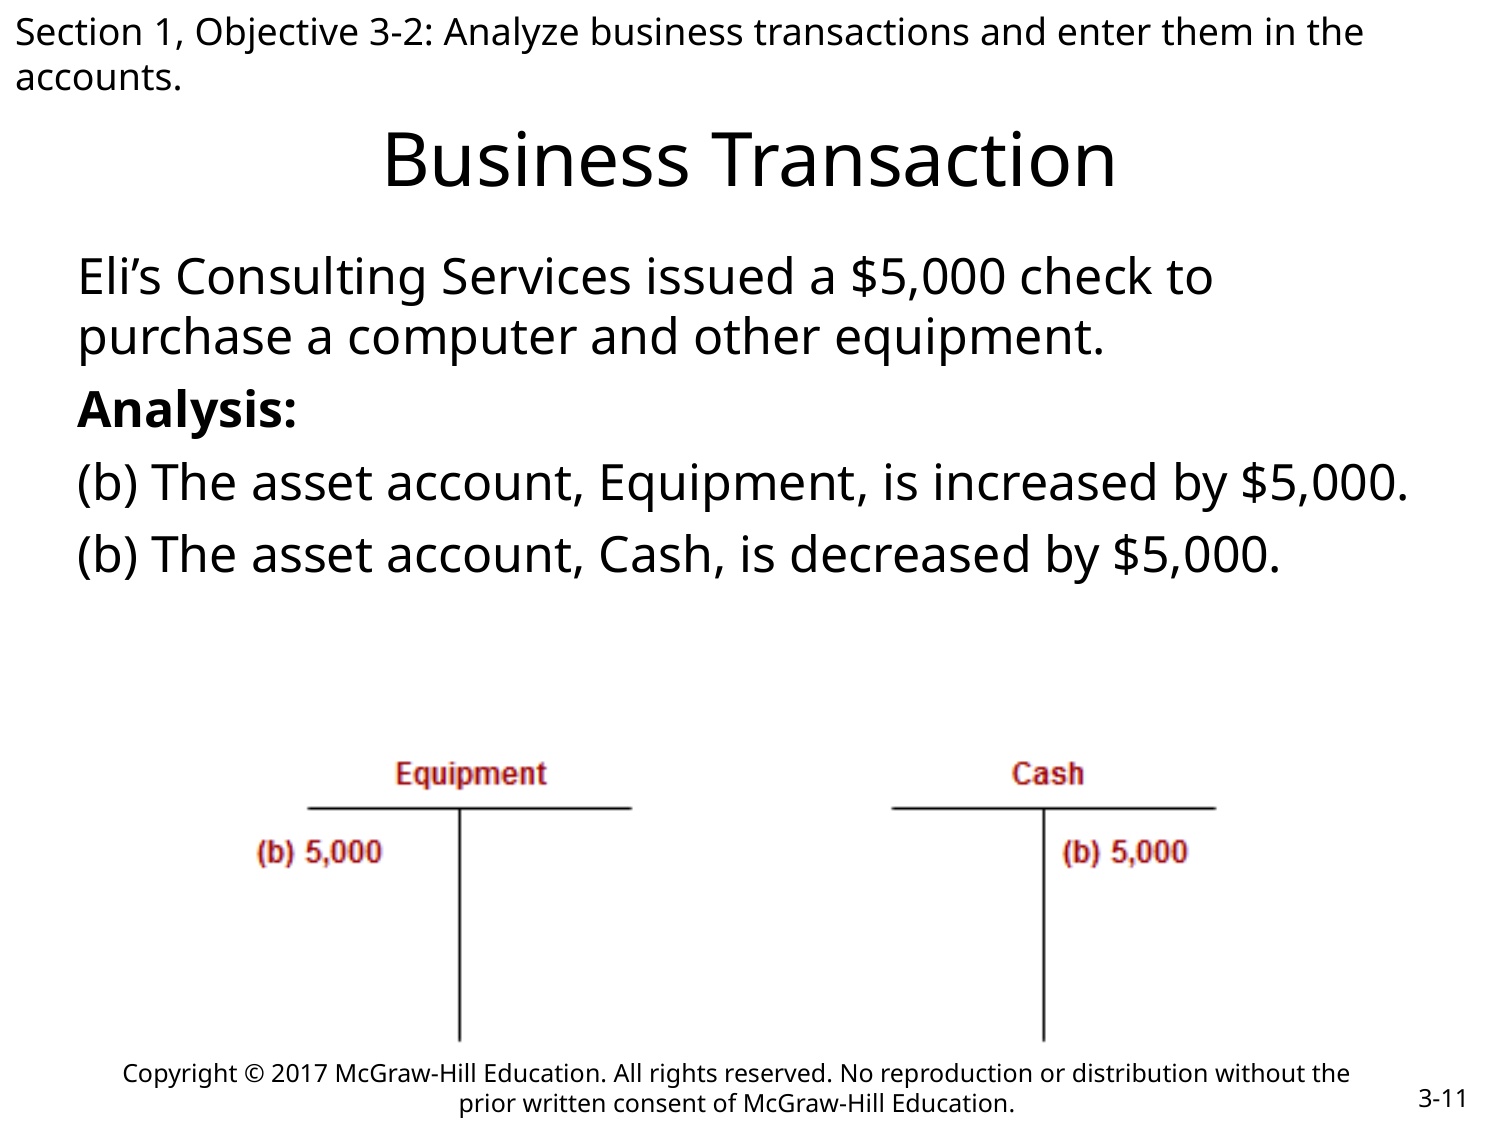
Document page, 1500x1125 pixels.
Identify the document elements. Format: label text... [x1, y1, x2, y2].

title Business Transaction [75, 112, 1425, 200]
list Eli’s Consulting Services issued a $5,000 check to purchase a computer and other equipment. Analysis: (b) The asset account, Equipment, is increased by $5,000. (b) The asset account, Cash, is decreased by $5,000. [62, 237, 1438, 713]
list Section 1, Objective 3-2: Analyze business transactions and enter them in the accounts. [0, 0, 1488, 100]
picture [224, 750, 1275, 1051]
